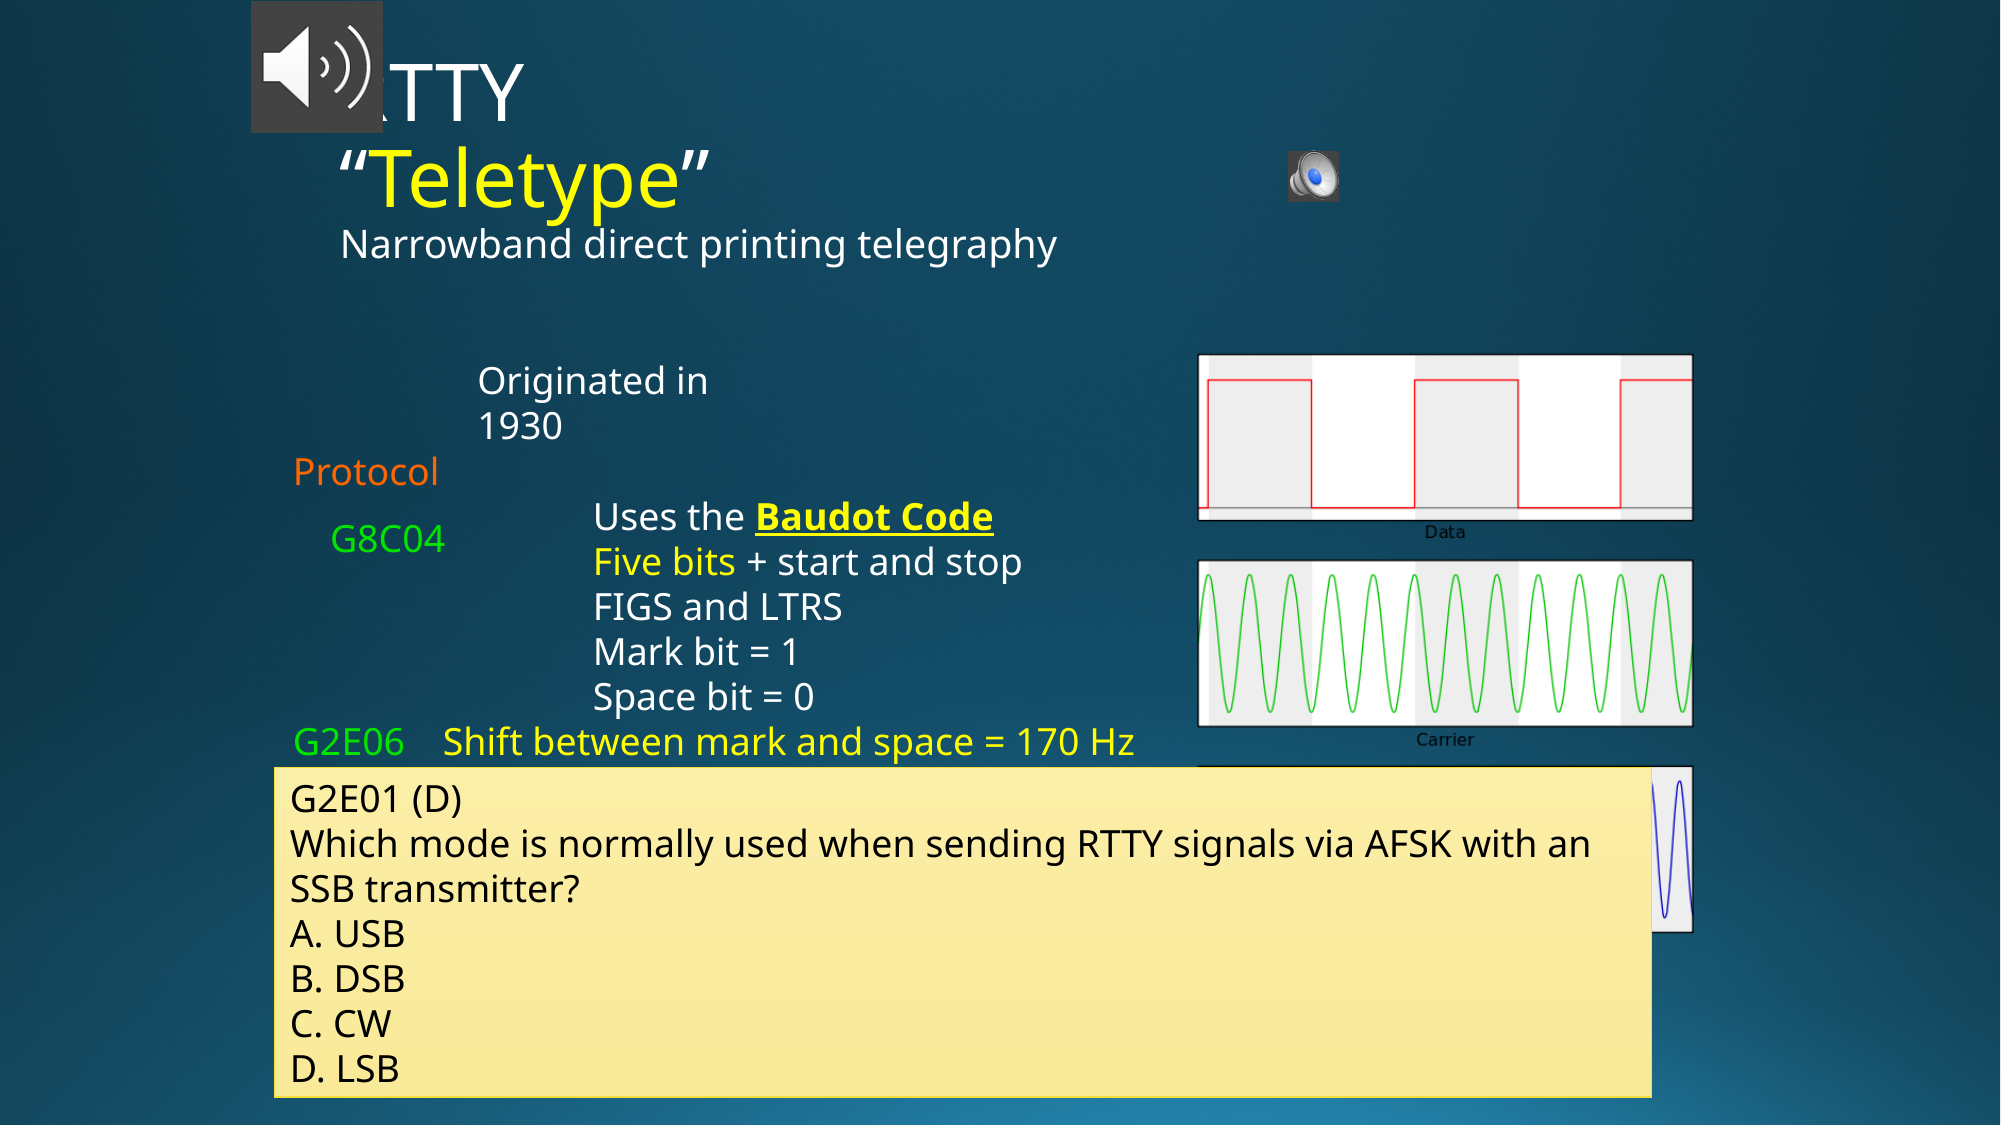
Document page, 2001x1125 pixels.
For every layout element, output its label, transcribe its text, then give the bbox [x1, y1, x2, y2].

picture [0, 0, 2001, 1125]
text_box Protocol Uses the Baudot Code Five bits + start and stop FIGS and LTRS Mark bit = 1 Space bit = 0 G2E06 Shift between mark and space = 170 Hz On HF 45 bauds or 60 WPM most common [278, 440, 1162, 767]
text_box G8C04 [315, 507, 461, 567]
text_box G2E01 (D) Which mode is normally used when sending RTTY signals via AFSK with an SSB transmitter? A. USB B. DSB C. CW D. LSB [274, 767, 1652, 1098]
text_box Modulation AFSK Via LSB G2E01 [324, 1098, 638, 1104]
title RTTY “Teletype” Narrowband direct printing telegraphy [324, 45, 1675, 275]
text_box Originated in 1930 [462, 349, 803, 440]
